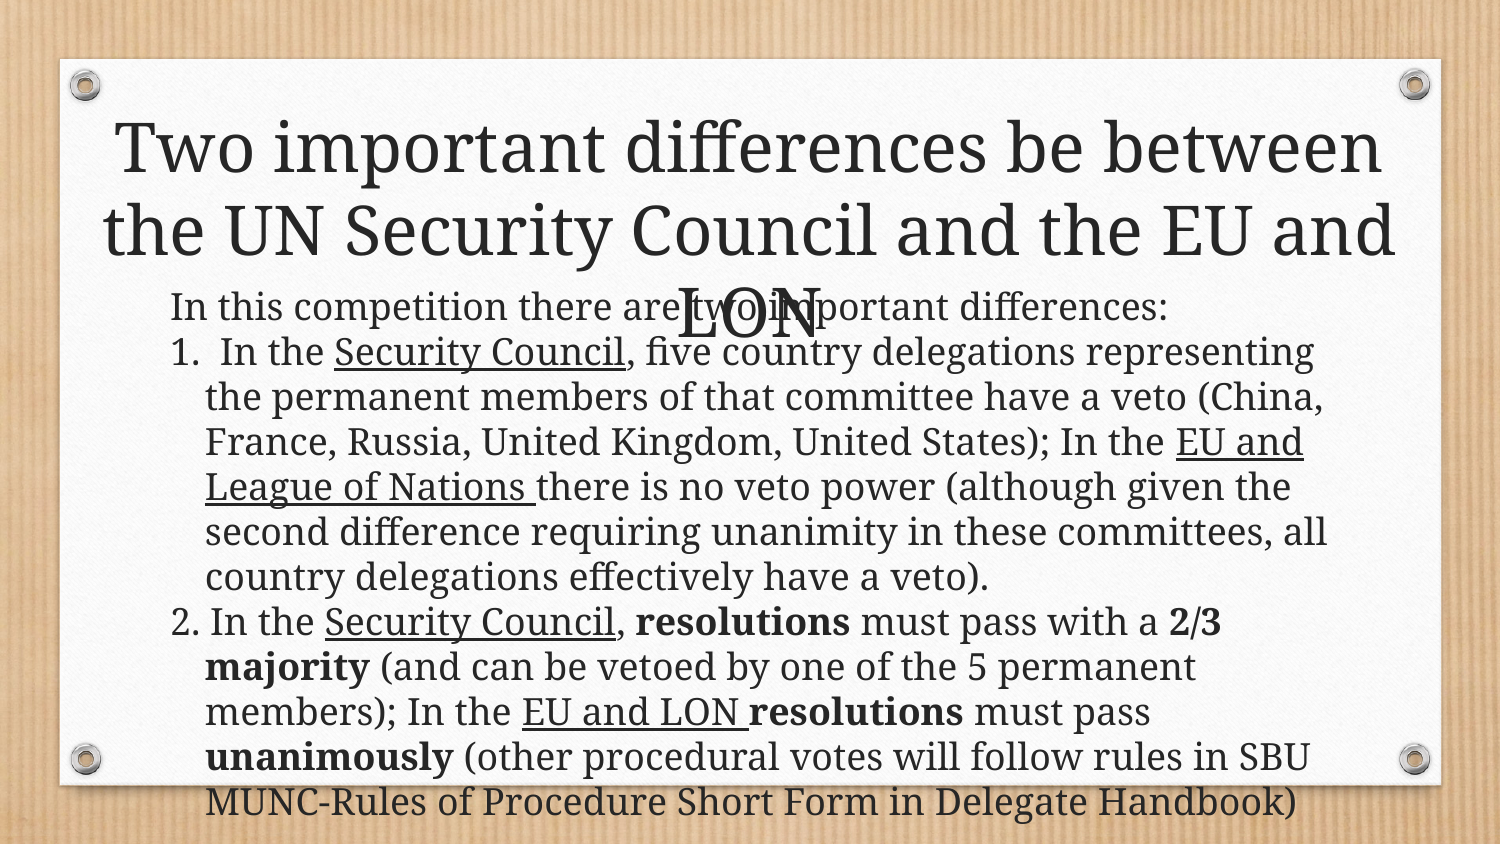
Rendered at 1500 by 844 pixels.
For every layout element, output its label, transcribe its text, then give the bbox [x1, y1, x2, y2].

title Two important differences be between the UN Security Council and the EU and LON [84, 88, 1416, 183]
subtitle In this competition there are two important differences: 1. In the Security Council, five country delegations representing the permanent members of that committee have a veto (China, France, Russia, United Kingdom, United States); In the EU and League of Nations there is no veto power (although given the second difference requiring unanimity in these committees, all country delegations effectively have a veto). 2. In the Security Council, resolutions must pass with a 2/3 majority (and can be vetoed by one of the 5 permanent members); In the EU and LON resolutions must pass unanimously (other procedural votes will follow rules in SBU MUNC-Rules of Procedure Short Form in Delegate Handbook) [154, 267, 1346, 708]
picture [0, 0, 1500, 844]
